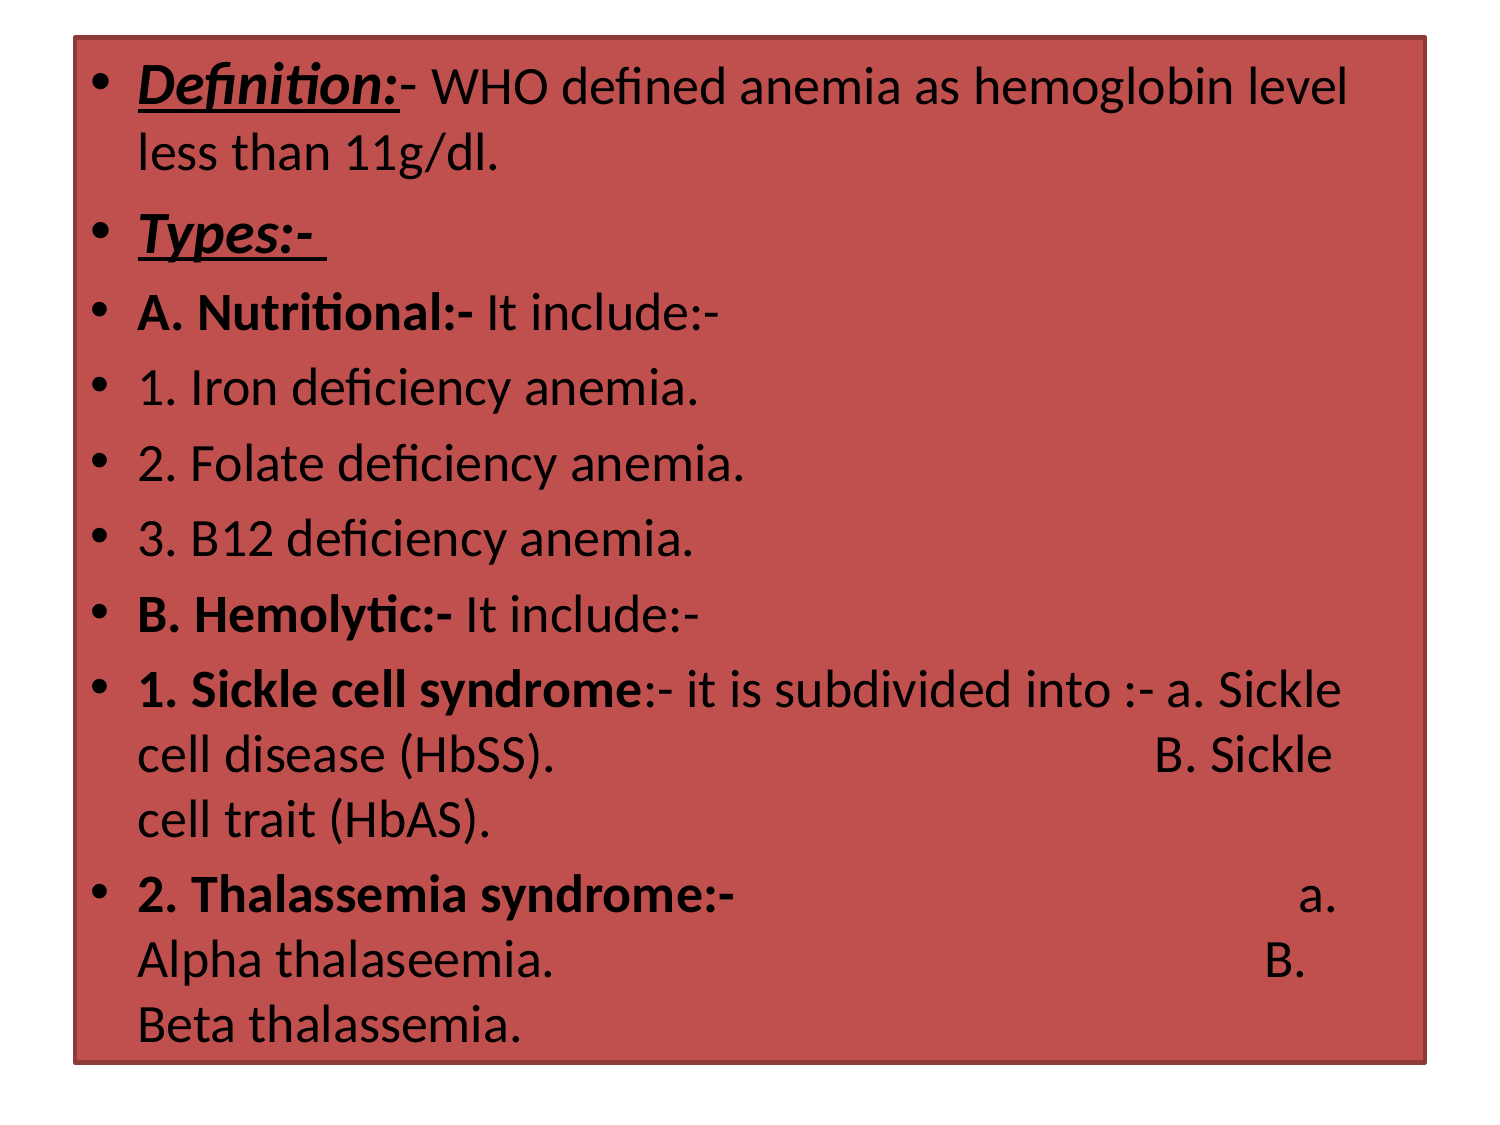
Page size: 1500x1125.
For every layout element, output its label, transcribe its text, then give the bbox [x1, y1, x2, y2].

list Definition:- WHO defined anemia as hemoglobin level less than 11g/dl. Types:- A. Nutritional:- It include:- 1. Iron deficiency anemia. 2. Folate deficiency anemia. 3. B12 deficiency anemia. B. Hemolytic:- It include:- 1. Sickle cell syndrome:- it is subdivided into :- a. Sickle cell disease (HbSS). B. Sickle cell trait (HbAS). 2. Thalassemia syndrome:- a. Alpha thalaseemia. B. Beta thalassemia. [73, 35, 1427, 1065]
